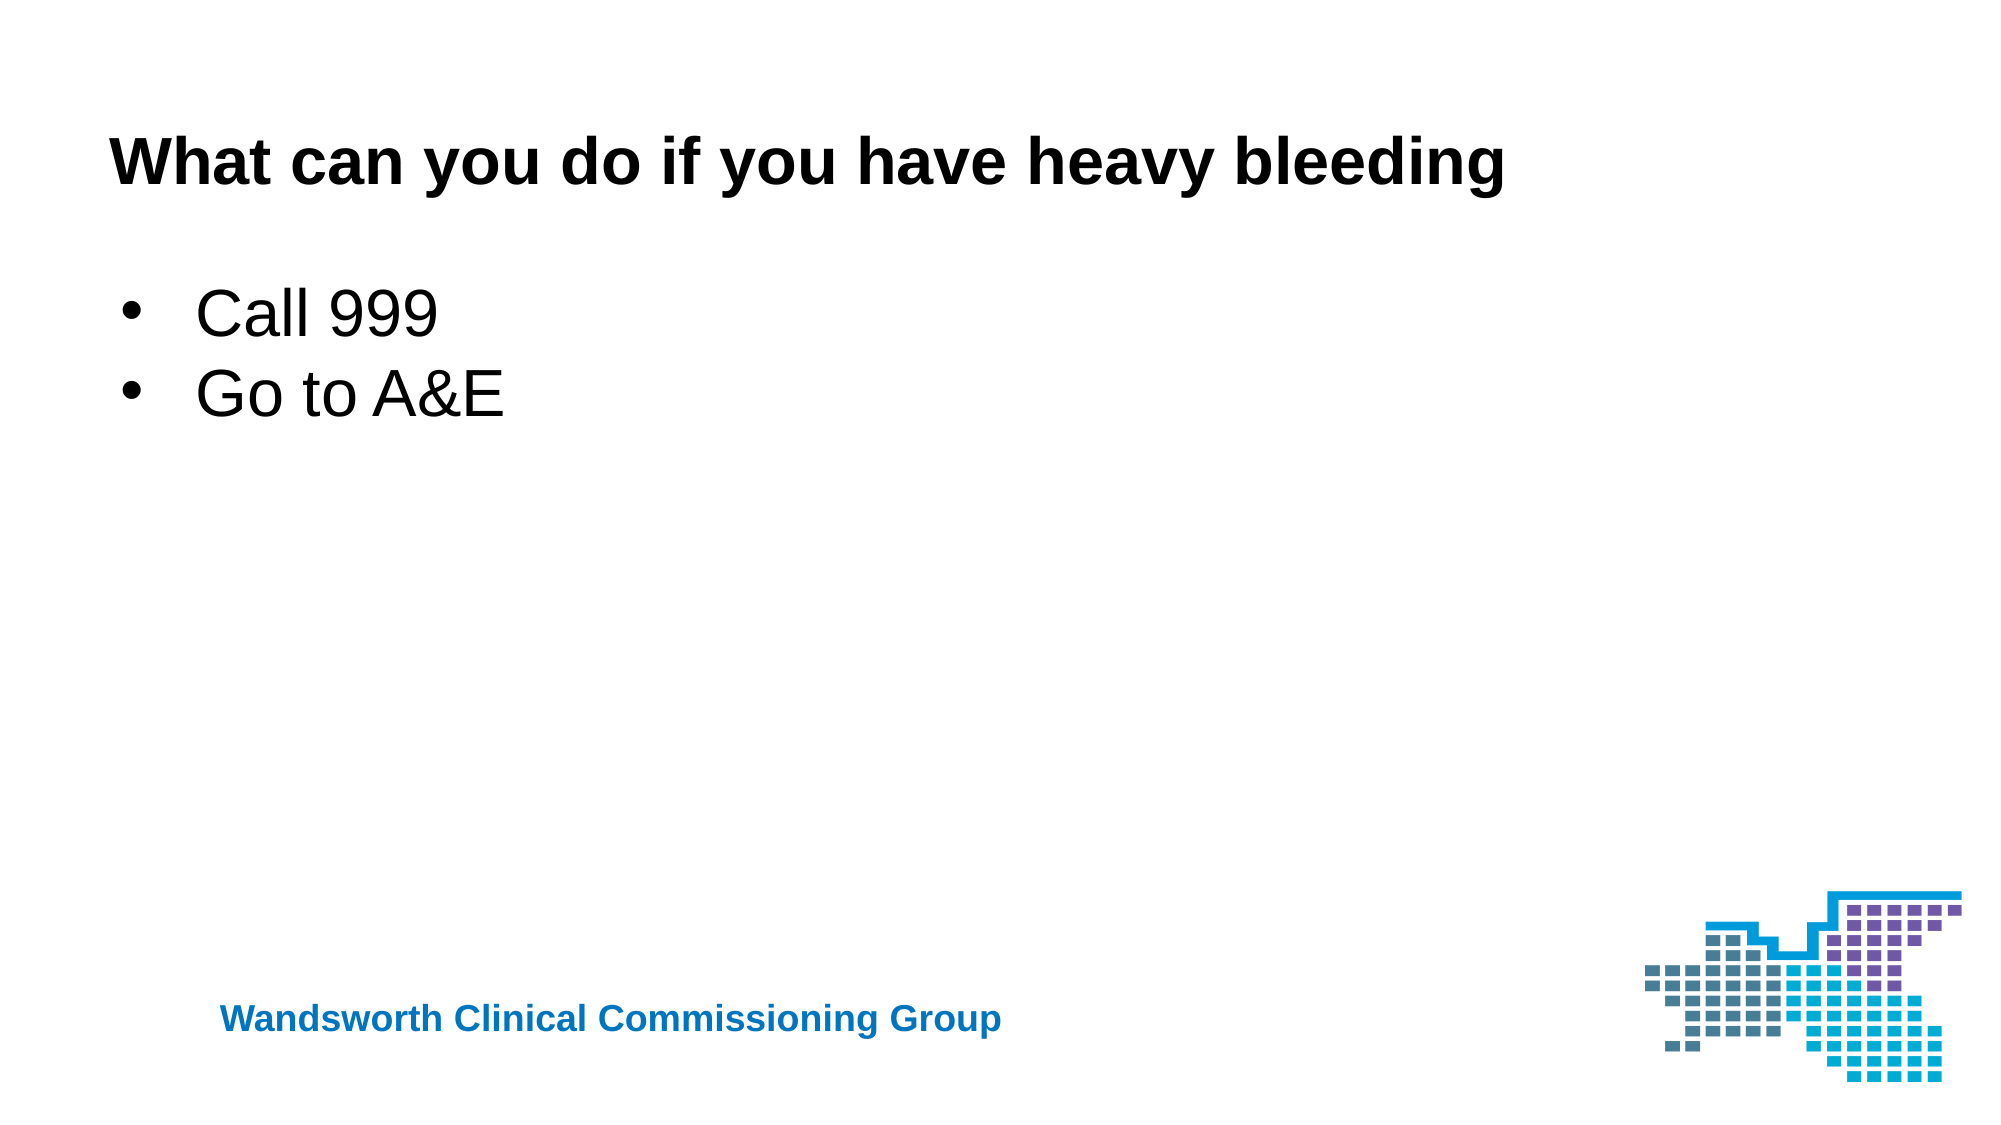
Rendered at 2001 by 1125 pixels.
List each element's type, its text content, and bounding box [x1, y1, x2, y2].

text_box What can you do if you have heavy bleeding [94, 110, 1848, 206]
picture [1644, 0, 2000, 1125]
text_box Call 999 Go to A&E [105, 261, 1106, 437]
